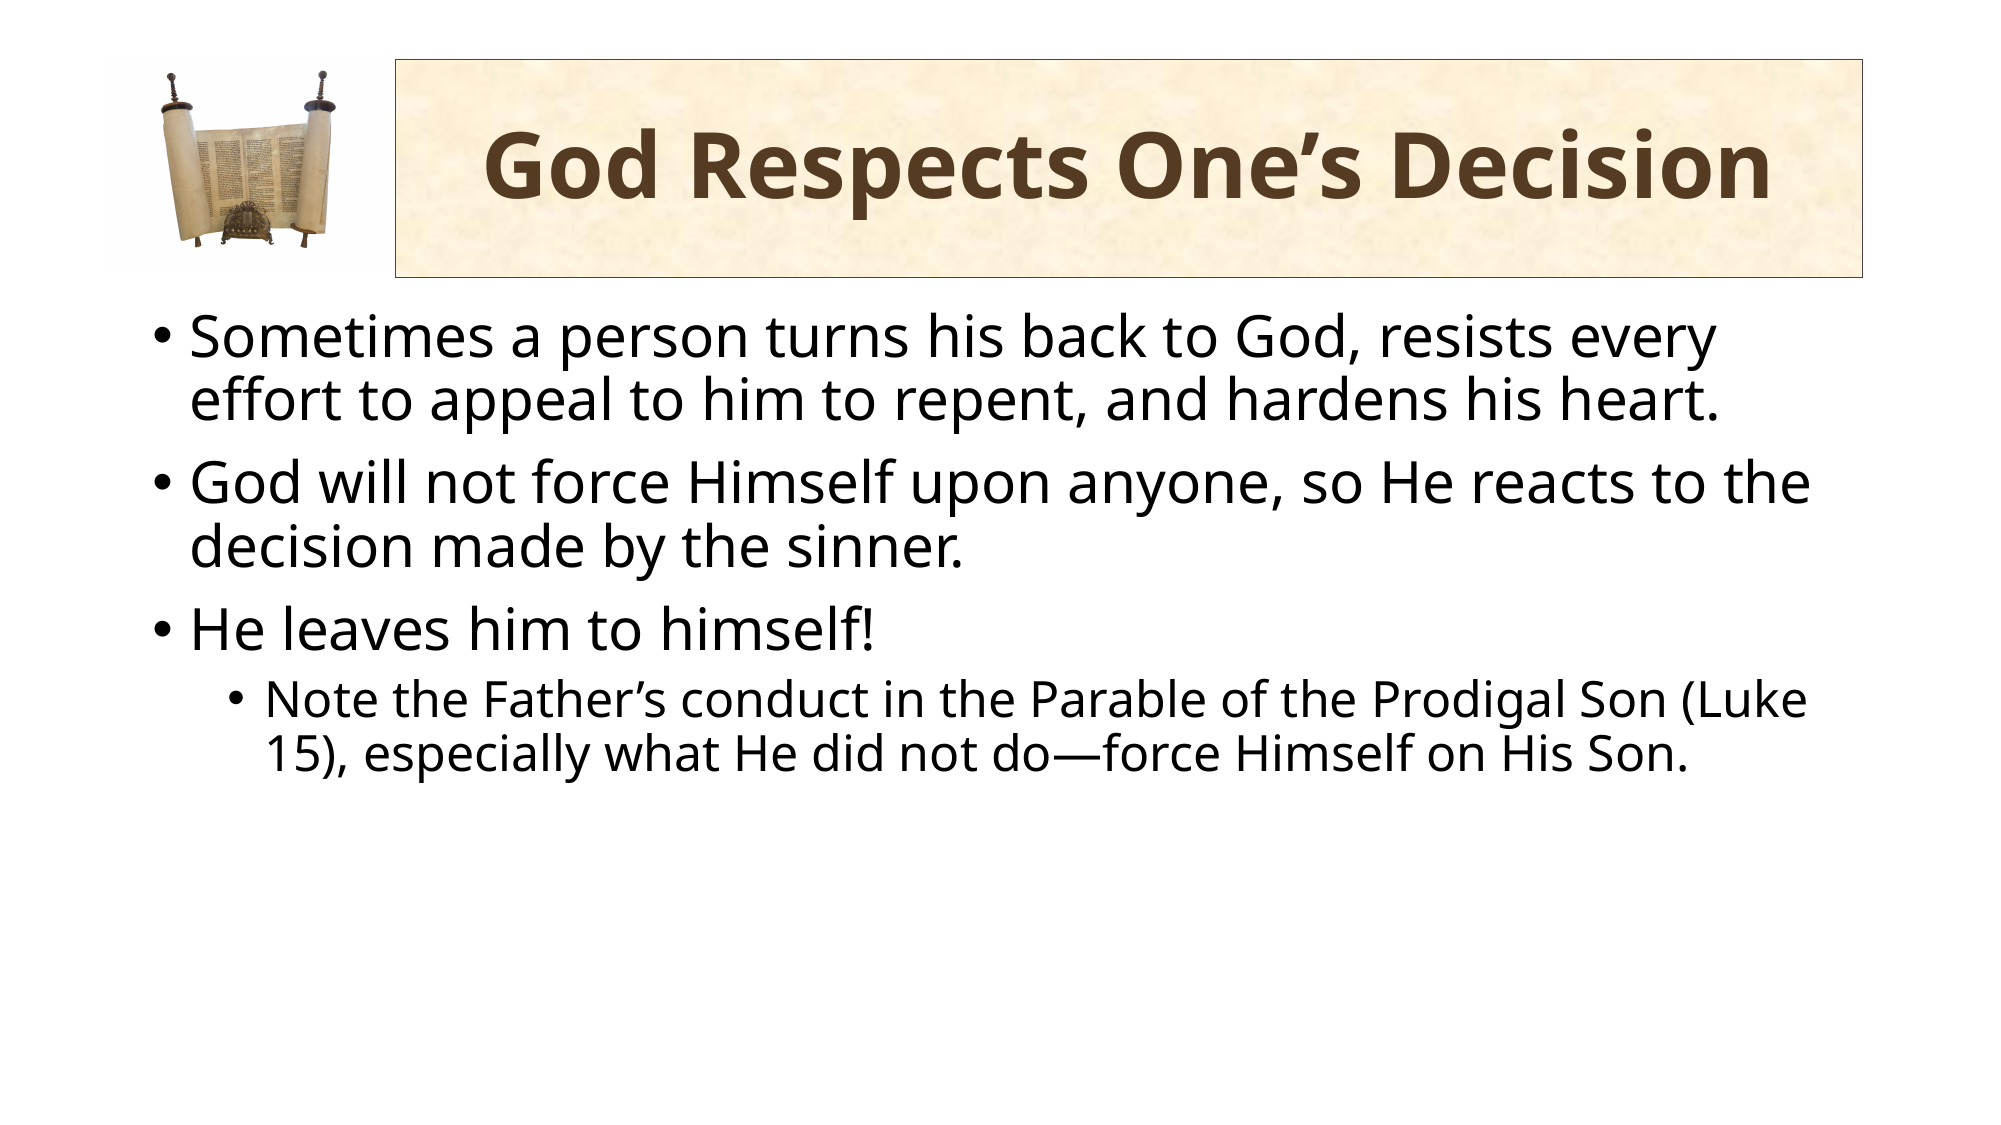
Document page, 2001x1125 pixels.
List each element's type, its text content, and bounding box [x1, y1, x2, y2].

picture [110, 59, 392, 270]
list Sometimes a person turns his back to God, resists every effort to appeal to him to repent, and hardens his heart. God will not force Himself upon anyone, so He reacts to the decision made by the sinner. He leaves him to himself! Note the Father’s conduct in the Parable of the Prodigal Son (Luke 15), especially what He did not do—force Himself on His Son. [137, 299, 1863, 1014]
title God Respects One’s Decision [395, 59, 1863, 278]
